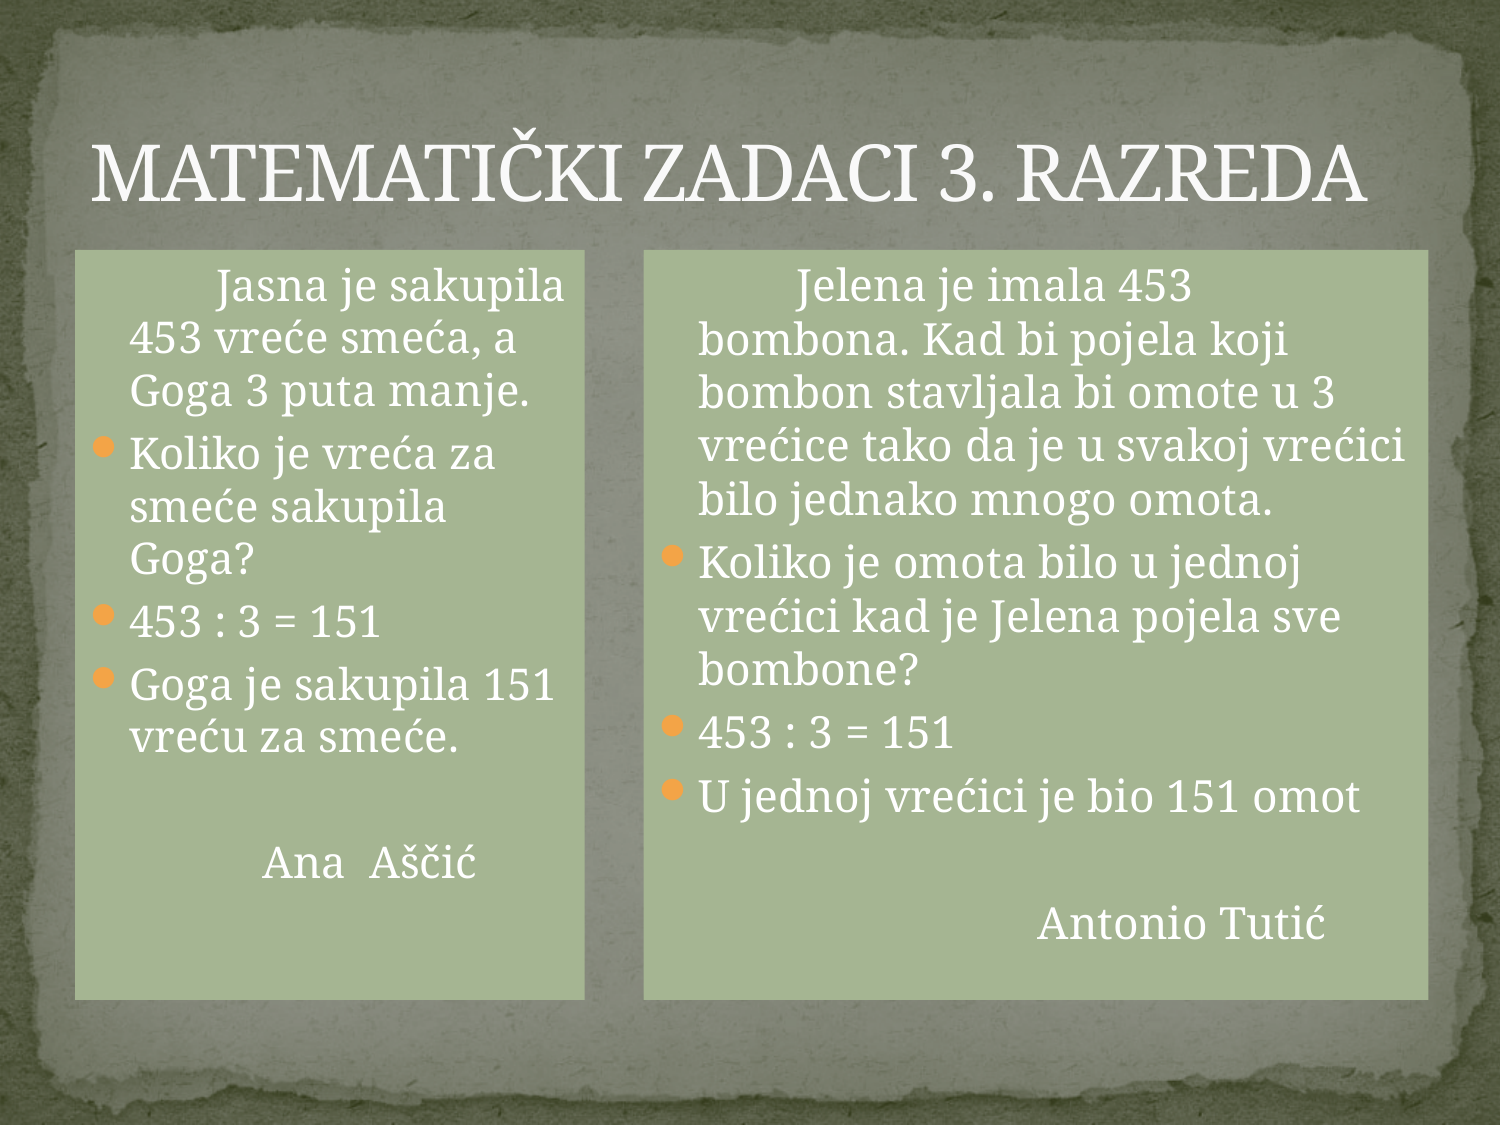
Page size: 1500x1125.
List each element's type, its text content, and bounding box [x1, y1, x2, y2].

title MATEMATIČKI ZADACI 3. RAZREDA [74, 24, 1425, 225]
list Jelena je imala 453 bombona. Kad bi pojela koji bombon stavljala bi omote u 3 vrećice tako da je u svakoj vrećici bilo jednako mnogo omota. Koliko je omota bilo u jednoj vrećici kad je Jelena pojela sve bombone? 453 : 3 = 151 U jednoj vrećici je bio 151 omot Antonio Tutić [643, 249, 1429, 1000]
list Jasna je sakupila 453 vreće smeća, a Goga 3 puta manje. Koliko je vreća za smeće sakupila Goga? 453 : 3 = 151 Goga je sakupila 151 vreću za smeće. Ana Aščić [75, 249, 585, 1000]
